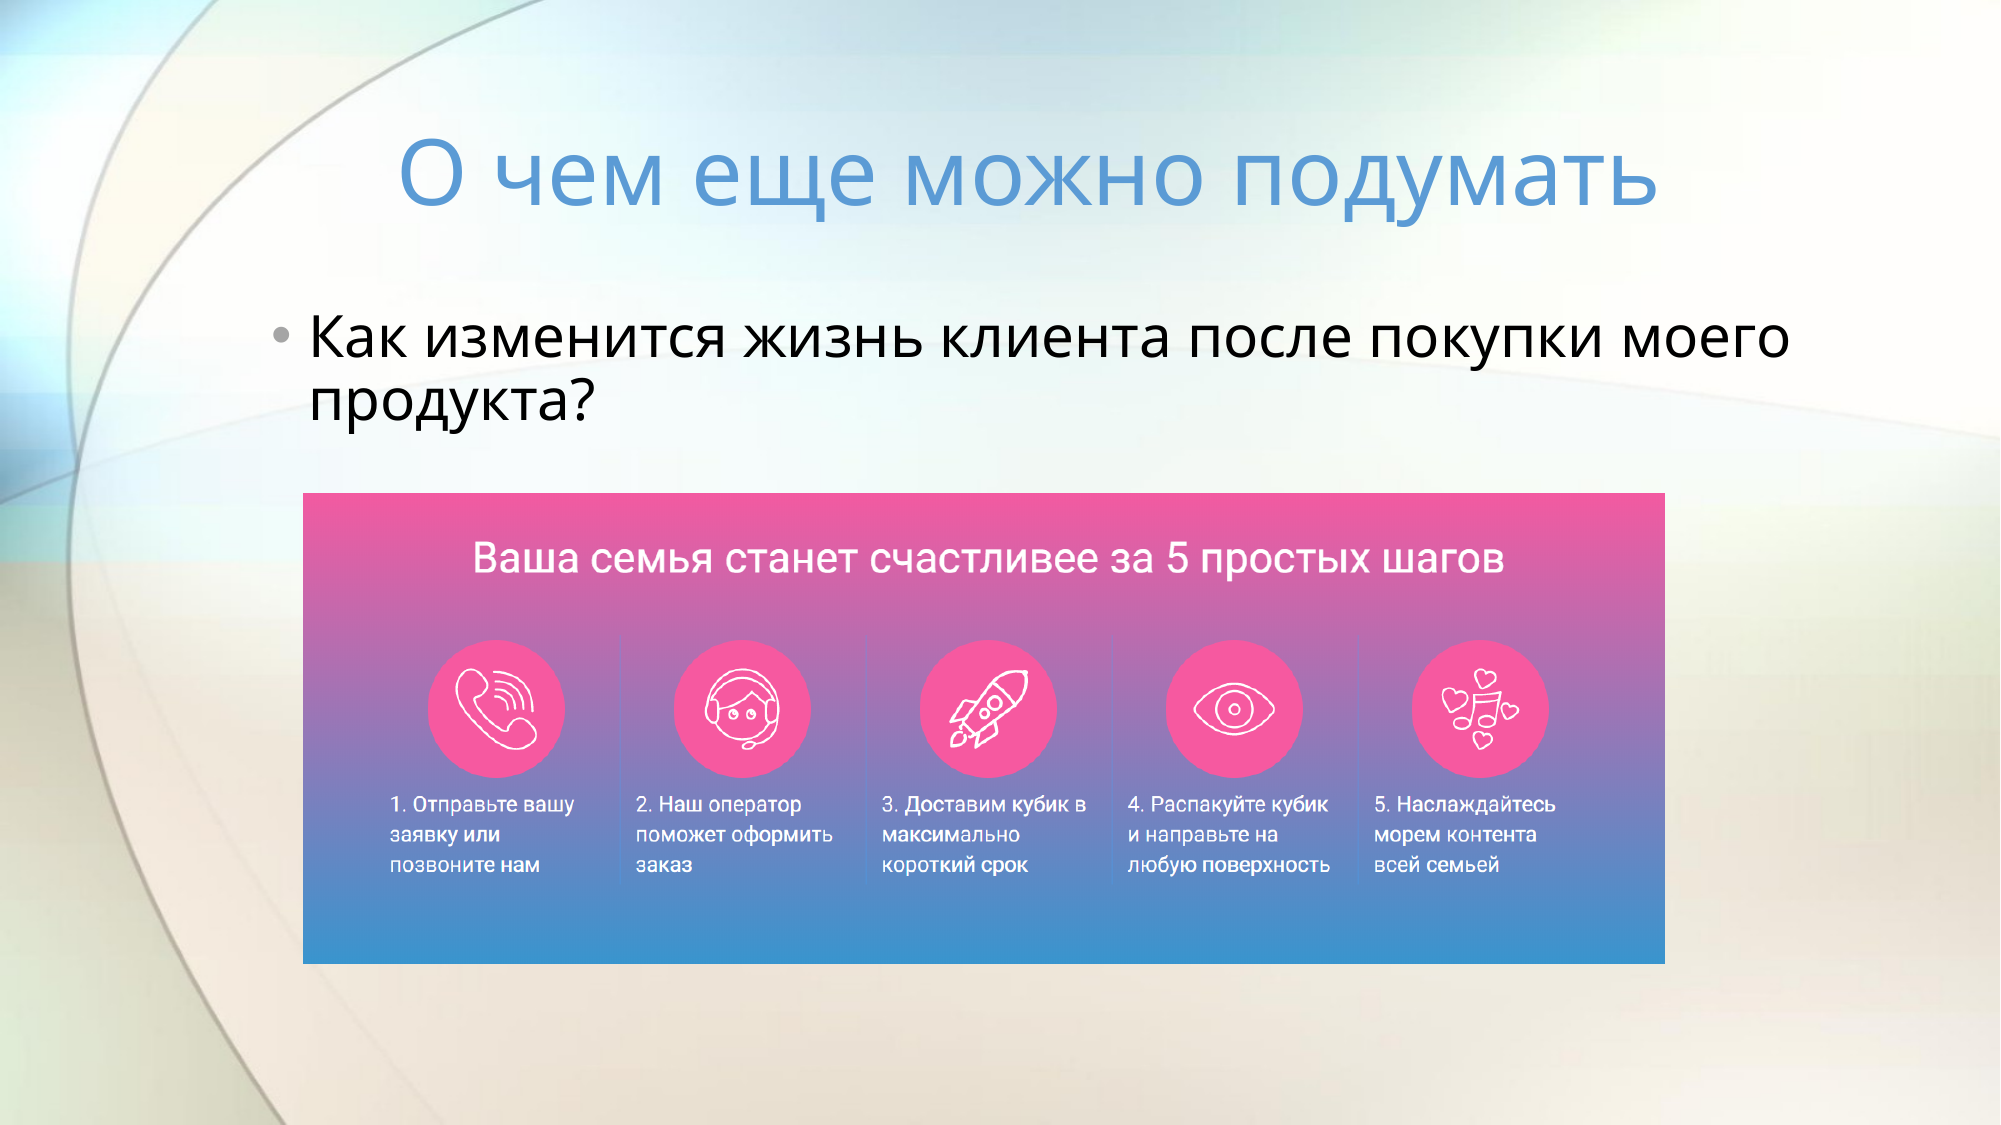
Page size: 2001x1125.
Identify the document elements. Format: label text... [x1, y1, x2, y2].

list Как изменится жизнь клиента после покупки моего продукта? [256, 299, 1863, 1014]
title О чем еще можно подумать [381, 59, 1863, 278]
picture [0, 0, 2001, 1125]
